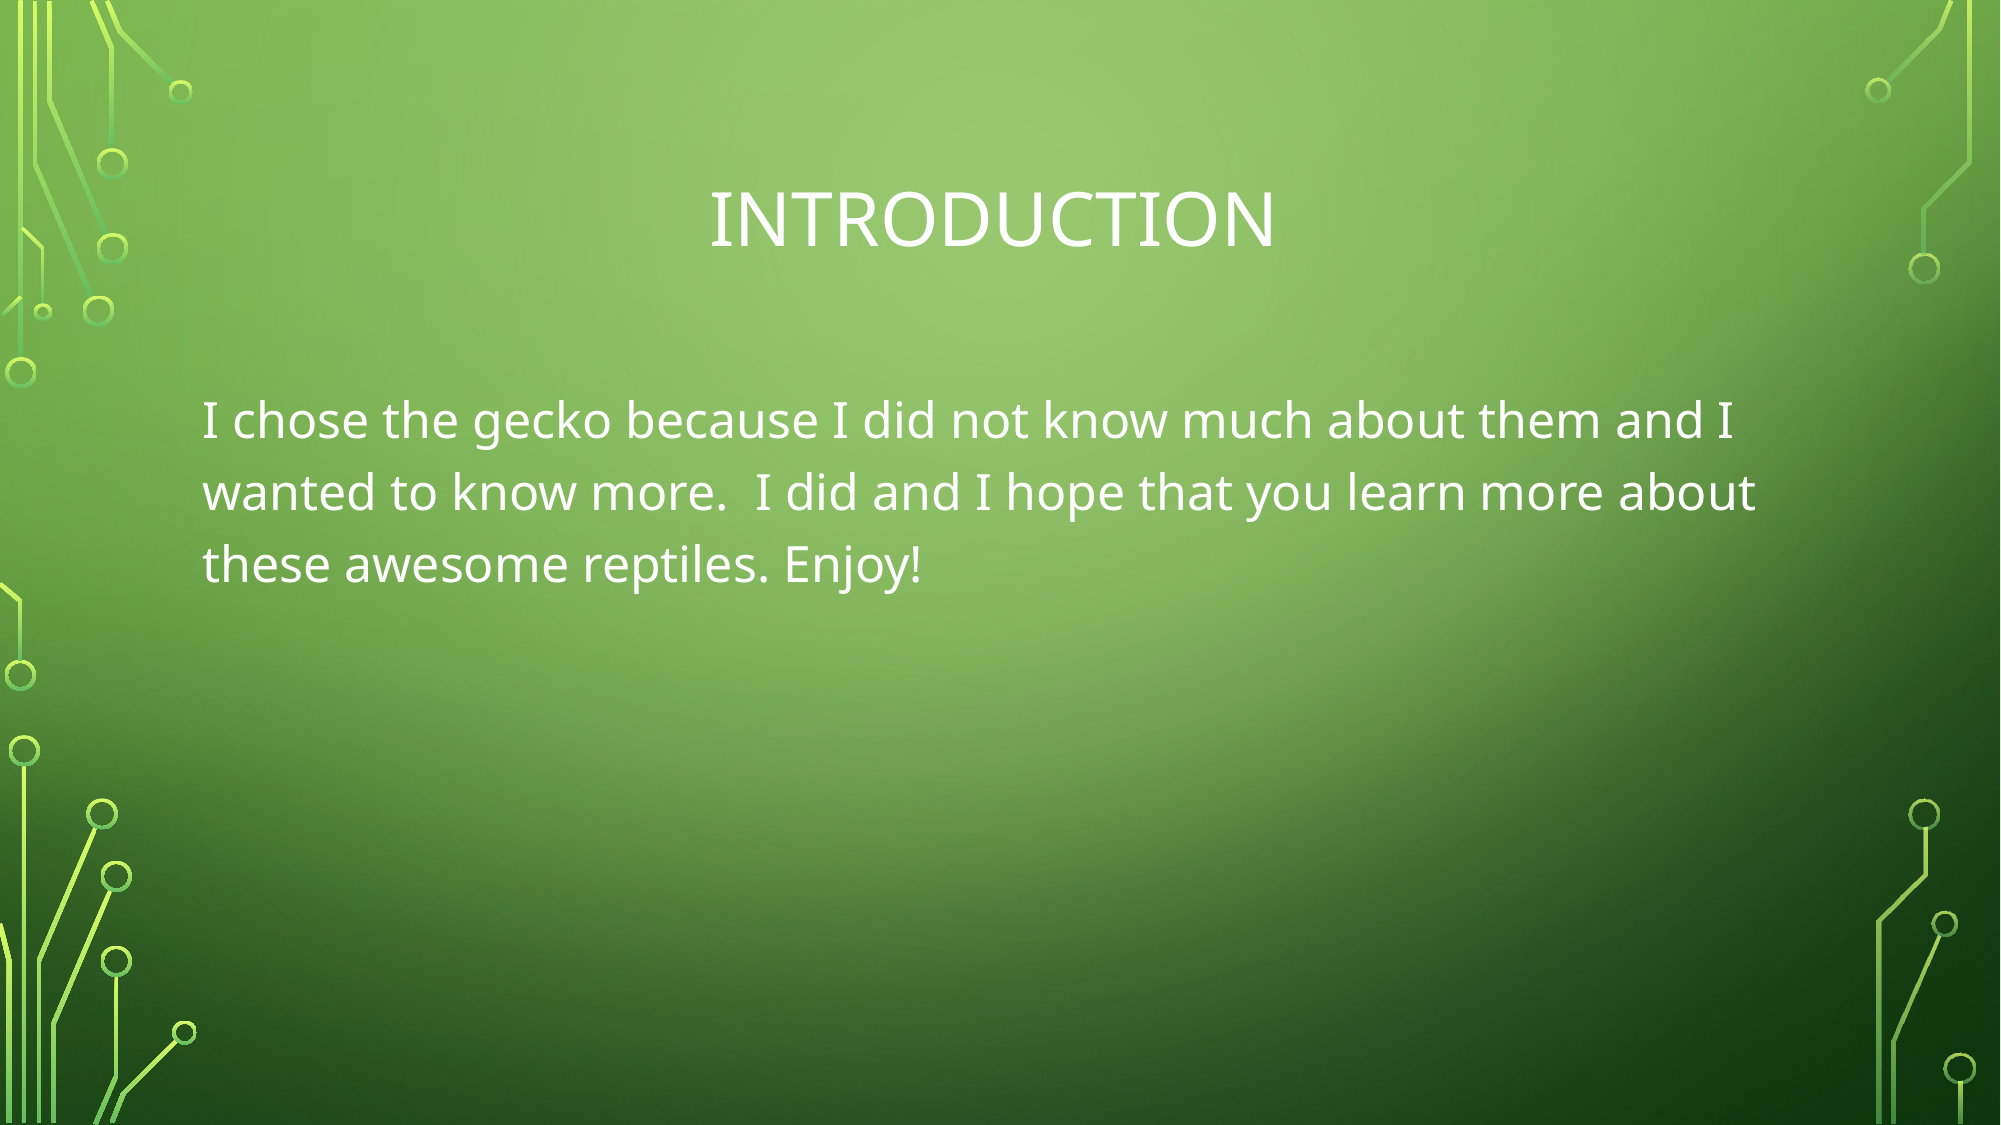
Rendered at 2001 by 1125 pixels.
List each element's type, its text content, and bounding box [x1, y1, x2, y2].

title Introduction [187, 101, 1813, 344]
list I chose the gecko because I did not know much about them and I wanted to know more. I did and I hope that you learn more about these awesome reptiles. Enjoy! [187, 369, 1813, 950]
